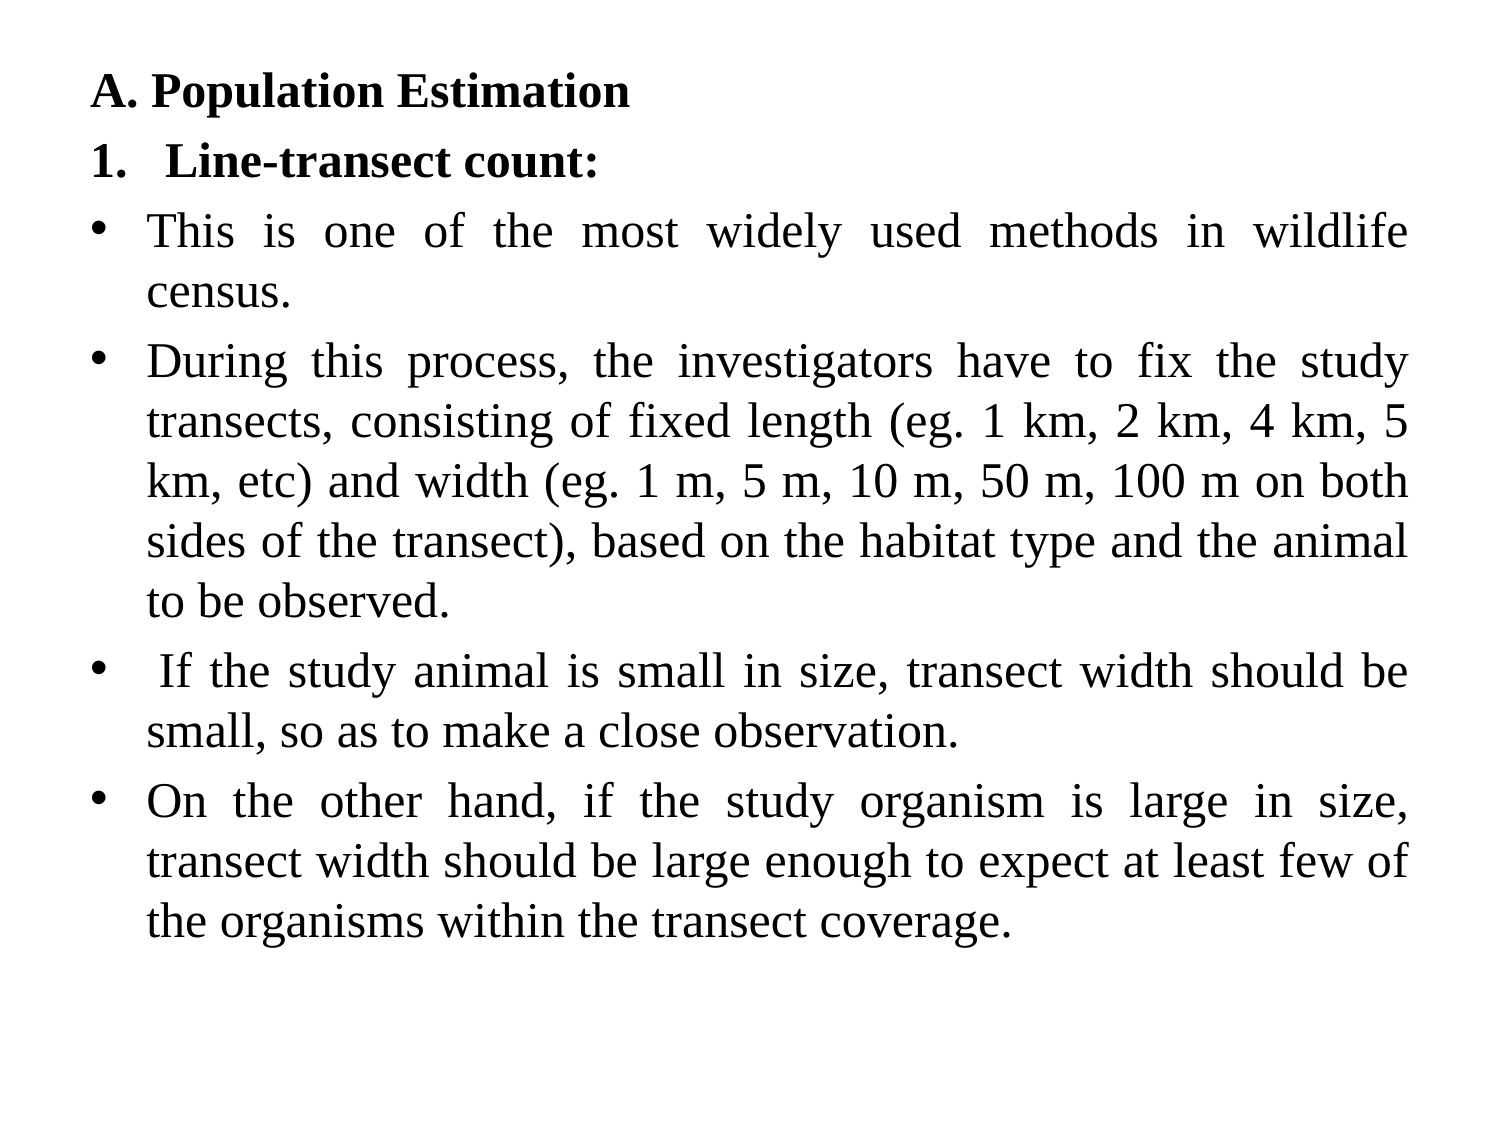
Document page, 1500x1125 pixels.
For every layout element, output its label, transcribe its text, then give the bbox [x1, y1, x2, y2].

list A. Population Estimation Line-transect count: This is one of the most widely used methods in wildlife census. During this process, the investigators have to fix the study transects, consisting of fixed length (eg. 1 km, 2 km, 4 km, 5 km, etc) and width (eg. 1 m, 5 m, 10 m, 50 m, 100 m on both sides of the transect), based on the habitat type and the animal to be observed. If the study animal is small in size, transect width should be small, so as to make a close observation. On the other hand, if the study organism is large in size, transect width should be large enough to expect at least few of the organisms within the transect coverage. [75, 50, 1425, 1005]
